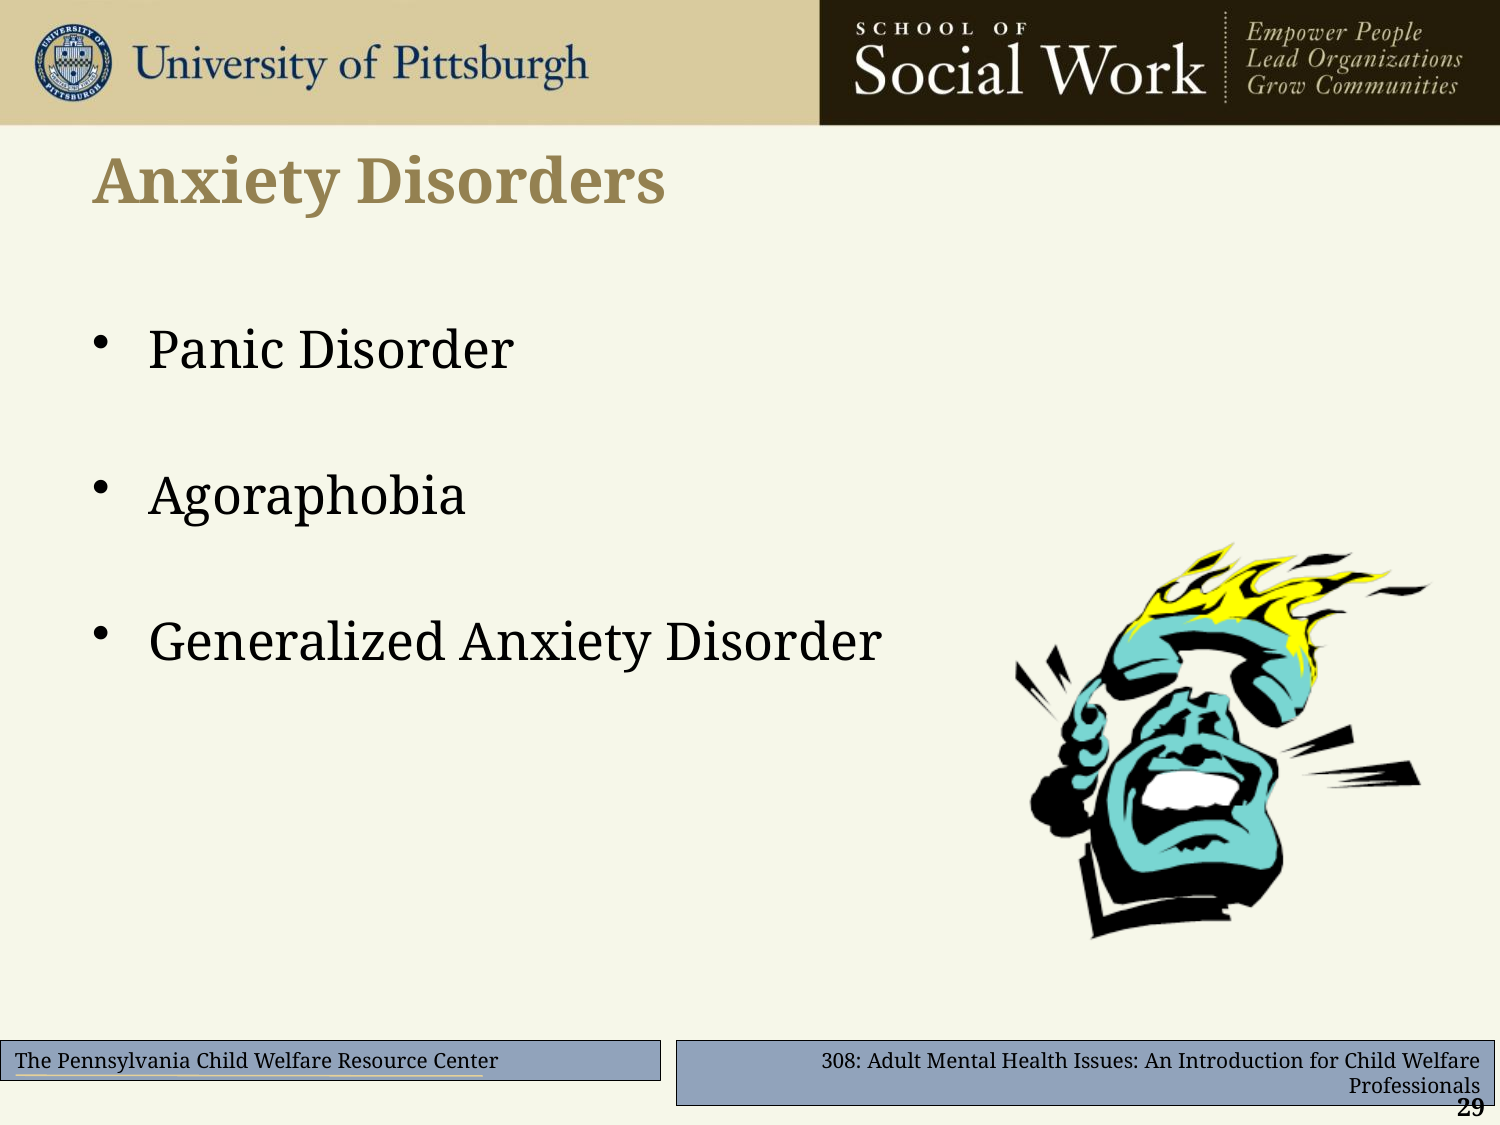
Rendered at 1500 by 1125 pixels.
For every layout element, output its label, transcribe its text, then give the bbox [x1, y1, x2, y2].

title Anxiety Disorders [77, 130, 1428, 228]
picture [0, 0, 1500, 1125]
list Panic Disorder Agoraphobia Generalized Anxiety Disorder [77, 236, 1431, 934]
slide_number 29 [1332, 1083, 1500, 1123]
